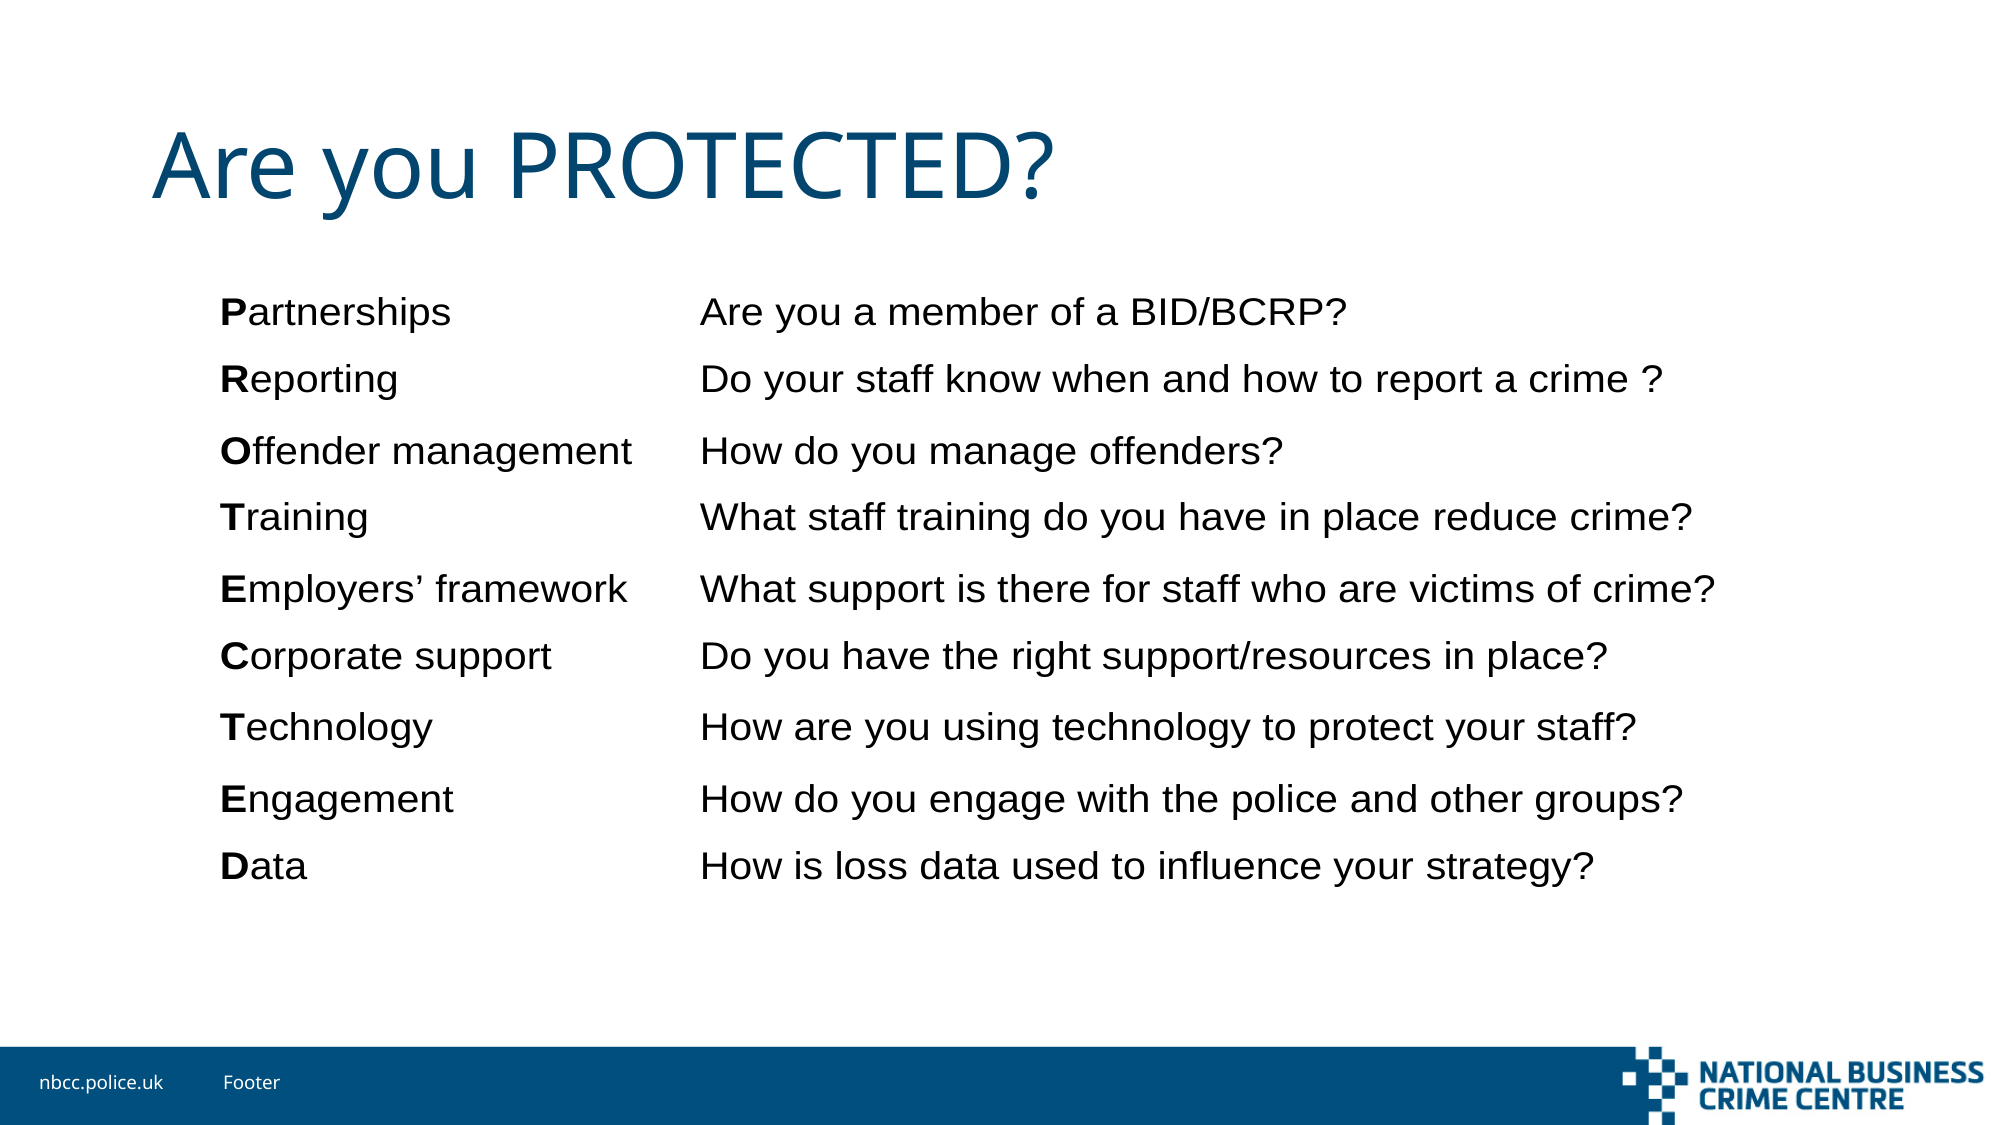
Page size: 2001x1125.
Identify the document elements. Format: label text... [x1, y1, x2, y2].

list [184, 289, 1780, 919]
title Are you PROTECTED? [137, 59, 1863, 278]
picture [0, 0, 2001, 1125]
footer Footer [208, 1063, 1402, 1103]
